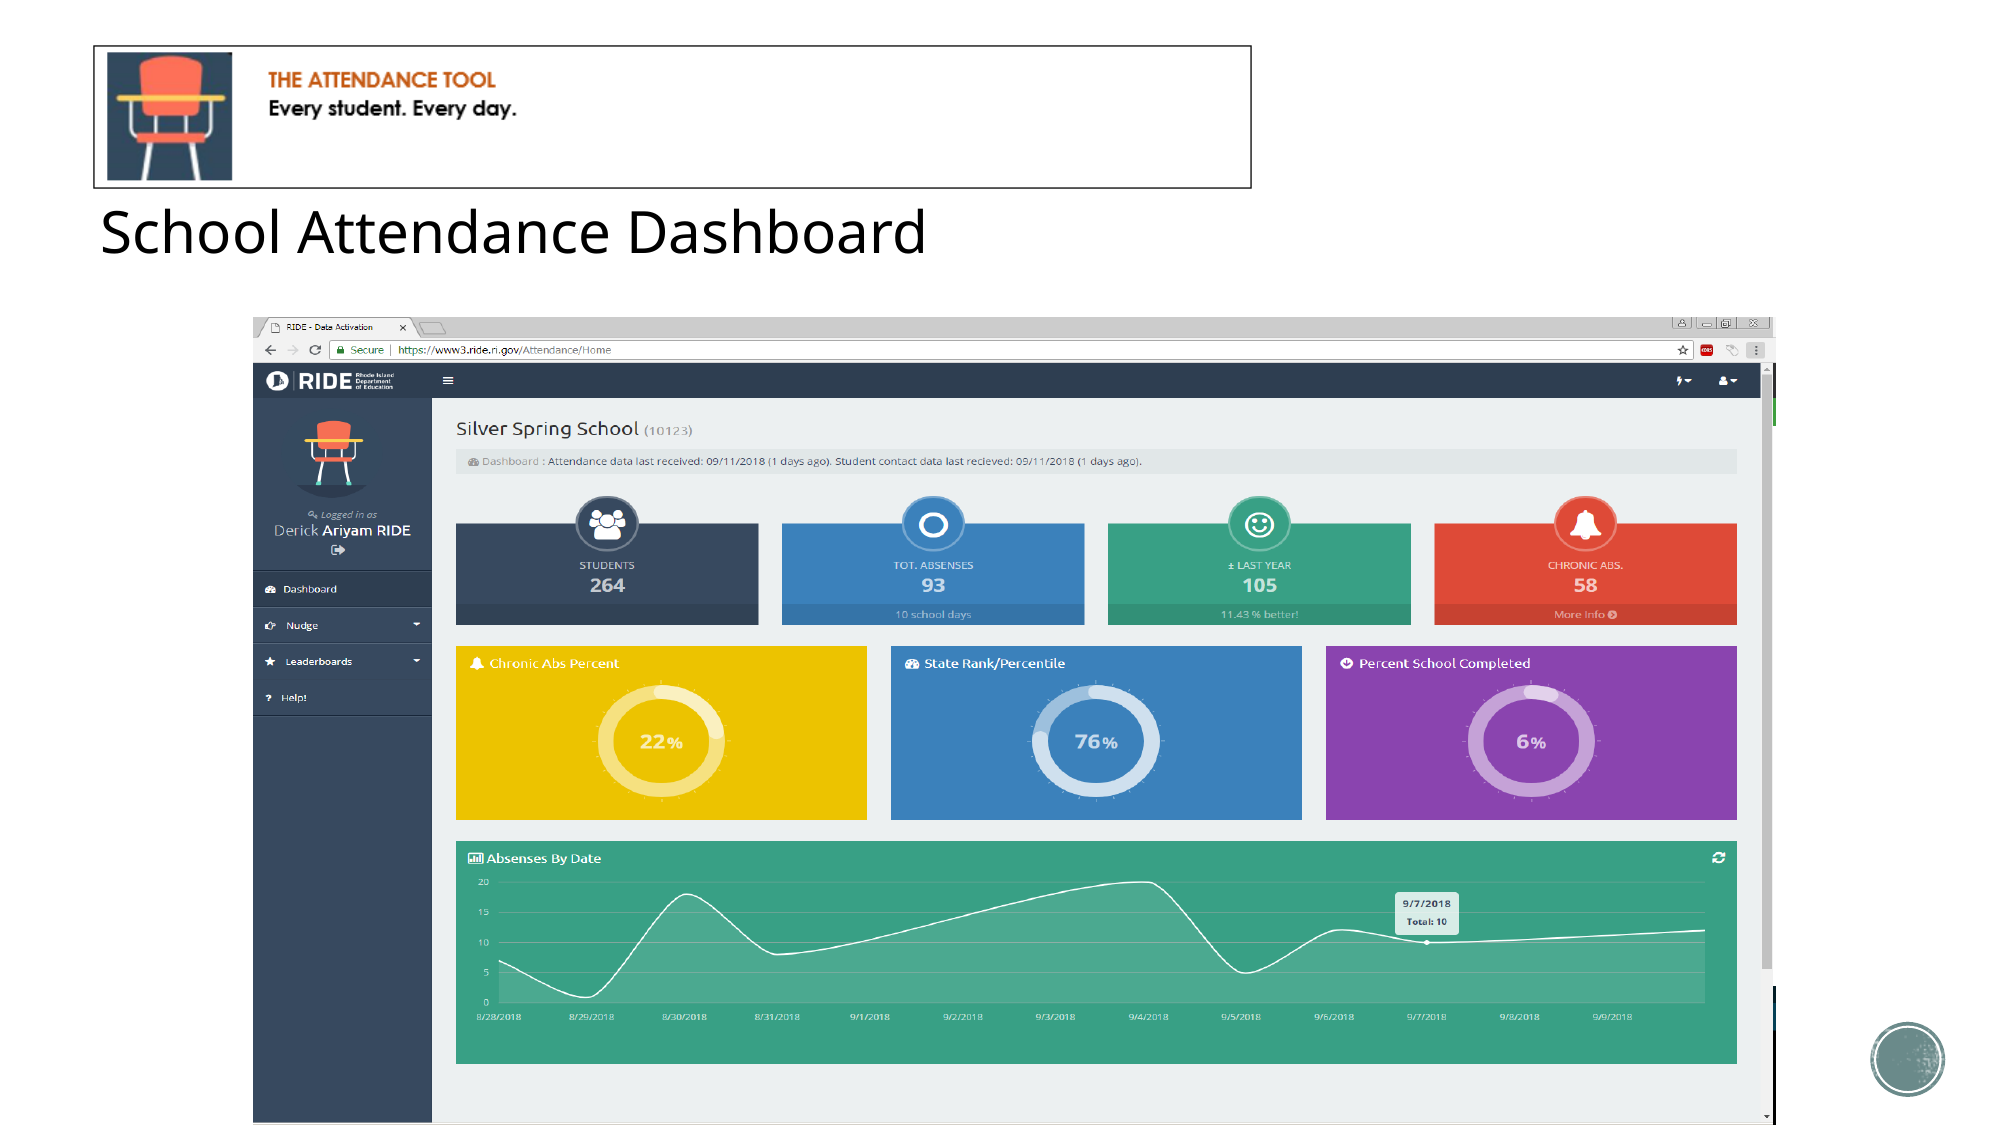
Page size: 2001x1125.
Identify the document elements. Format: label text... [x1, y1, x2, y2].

title School Attendance Dashboard [85, 195, 1893, 303]
picture [85, 37, 1259, 196]
picture [253, 317, 1776, 1125]
